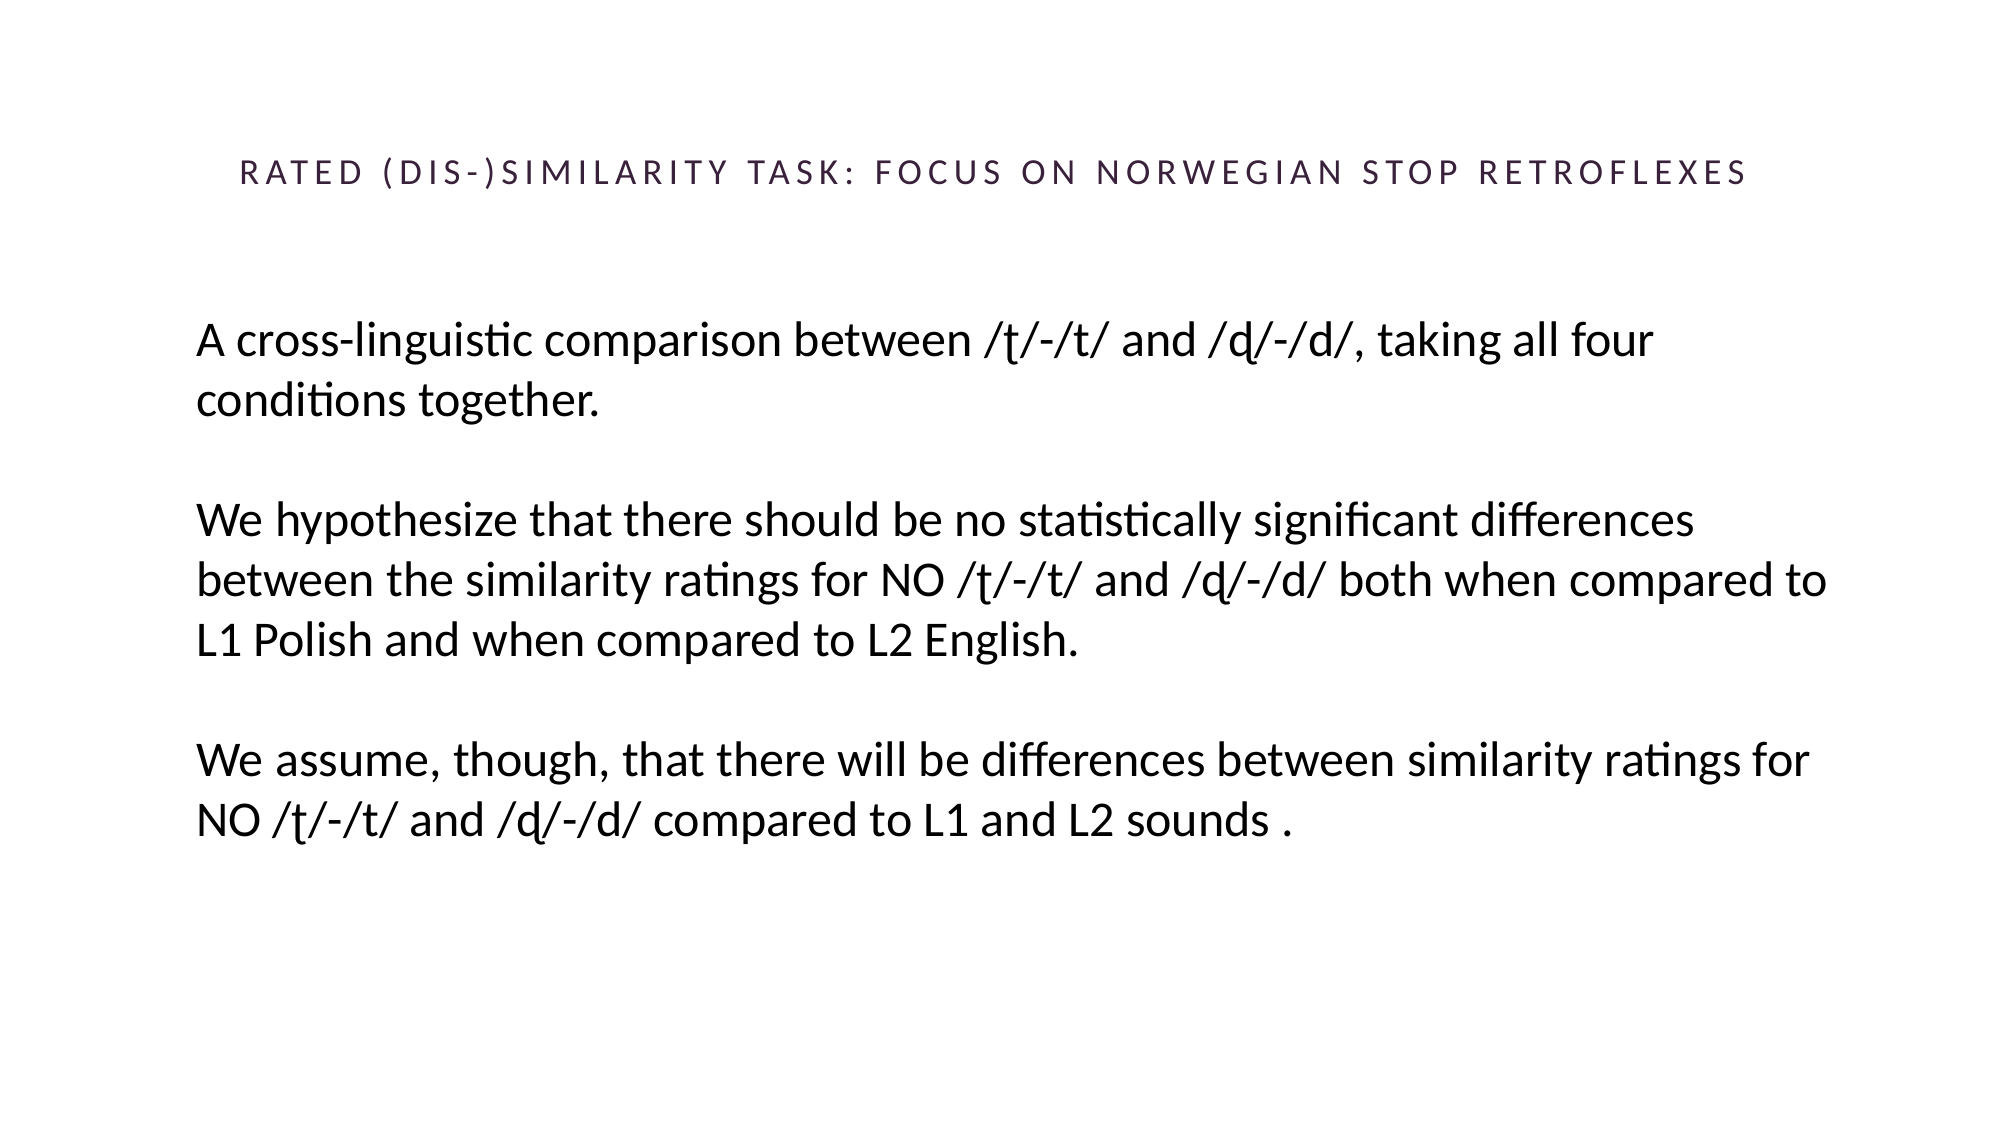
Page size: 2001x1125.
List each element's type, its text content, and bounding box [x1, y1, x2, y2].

list A cross-linguistic comparison between /ʈ/-/t/ and /ɖ/-/d/, taking all four conditions together. We hypothesize that there should be no statistically significant differences between the similarity ratings for NO /ʈ/-/t/ and /ɖ/-/d/ both when compared to L1 Polish and when compared to L2 English. We assume, though, that there will be differences between similarity ratings for NO /ʈ/-/t/ and /ɖ/-/d/ compared to L1 and L2 sounds . [181, 298, 1852, 875]
title RATED (DIS-)SIMILARITY task: Focus on norwegian stop retroflexes [222, 106, 1779, 201]
